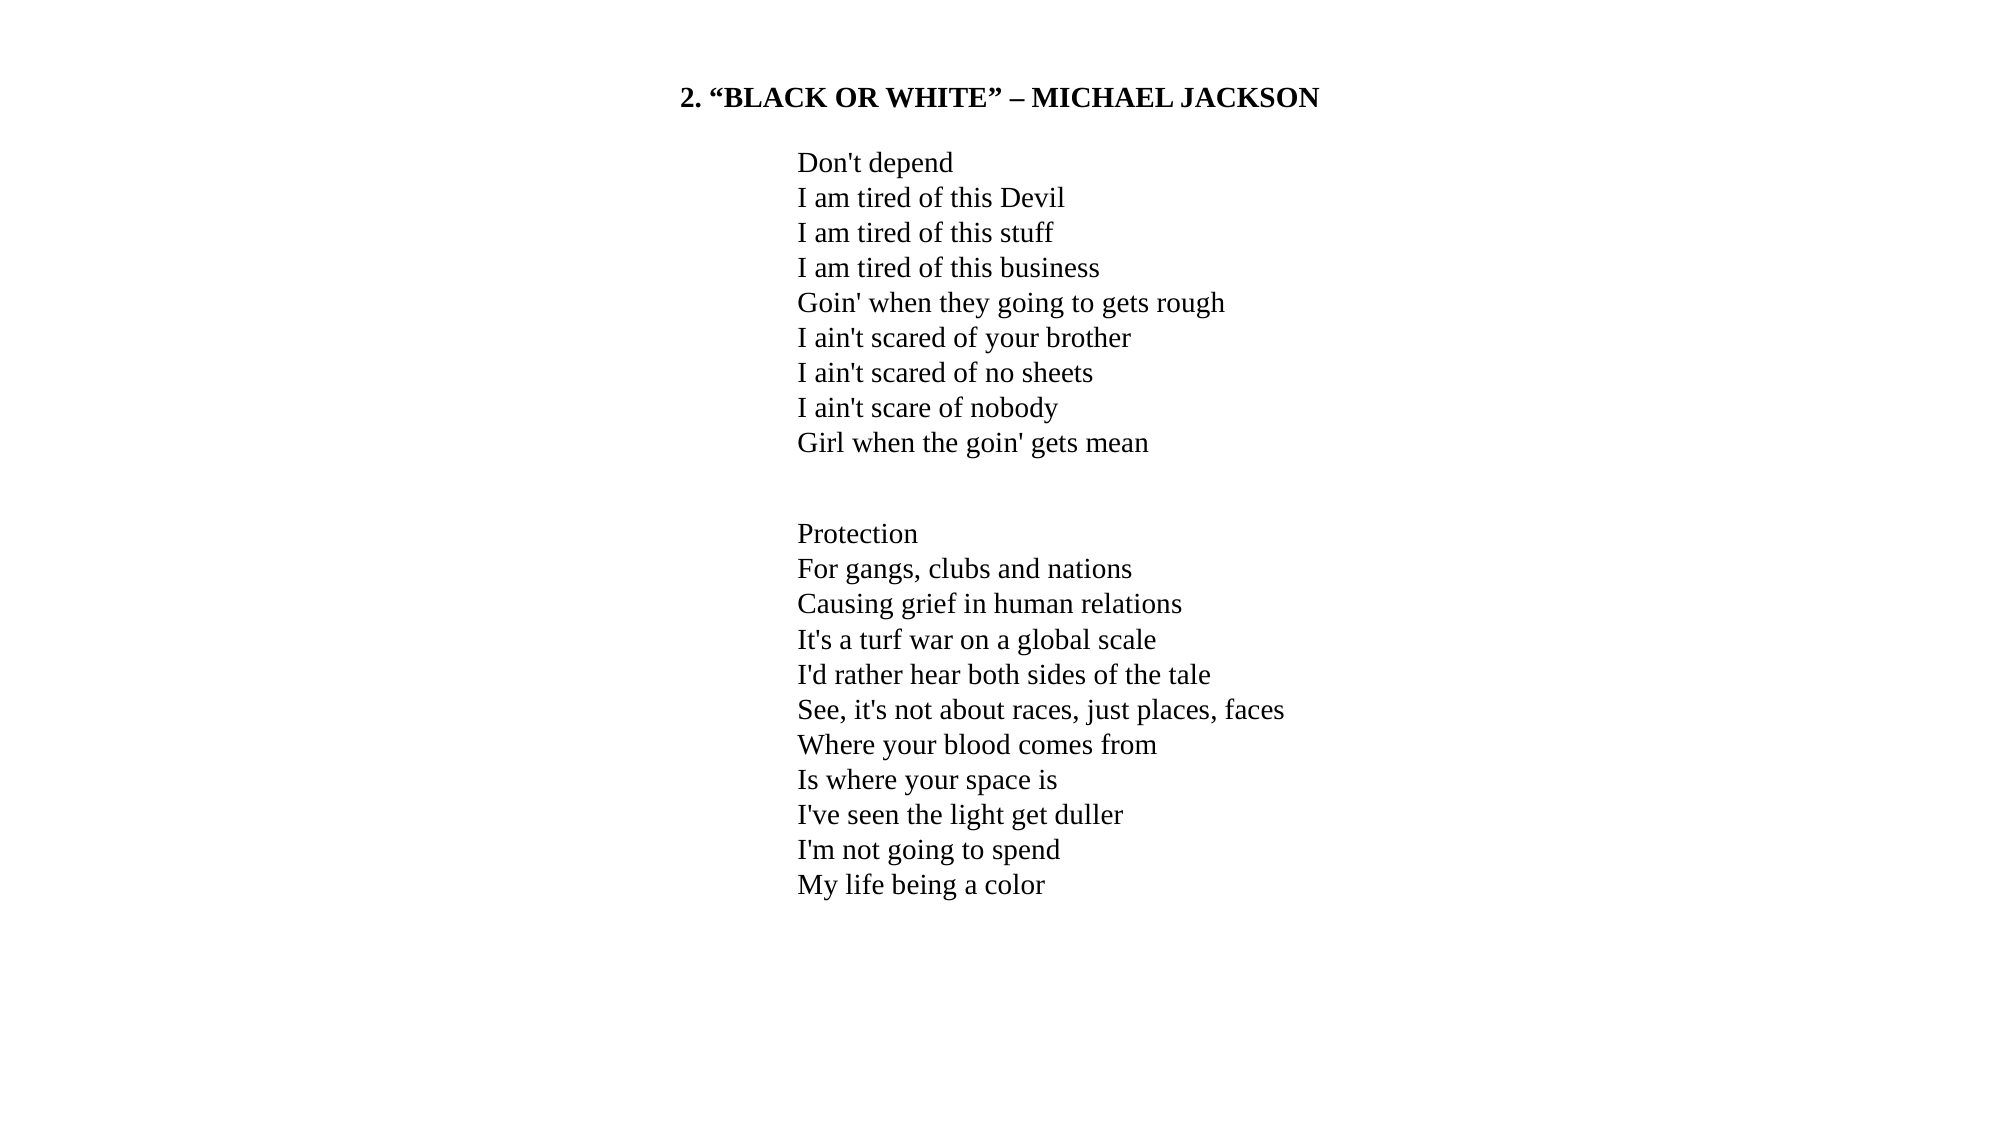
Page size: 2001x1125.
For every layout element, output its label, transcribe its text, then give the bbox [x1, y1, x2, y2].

list Don't depend I am tired of this Devil I am tired of this stuff I am tired of this business Goin' when they going to gets rough I ain't scared of your brother I ain't scared of no sheets I ain't scare of nobody Girl when the goin' gets mean Protection For gangs, clubs and nations Causing grief in human relations It's a turf war on a global scale I'd rather hear both sides of the tale See, it's not about races, just places, faces Where your blood comes from Is where your space is I've seen the light get duller I'm not going to spend My life being a color [782, 135, 1504, 1054]
title 2. “BLACK OR WHITE” – MICHAEL JACKSON [137, 59, 1863, 136]
